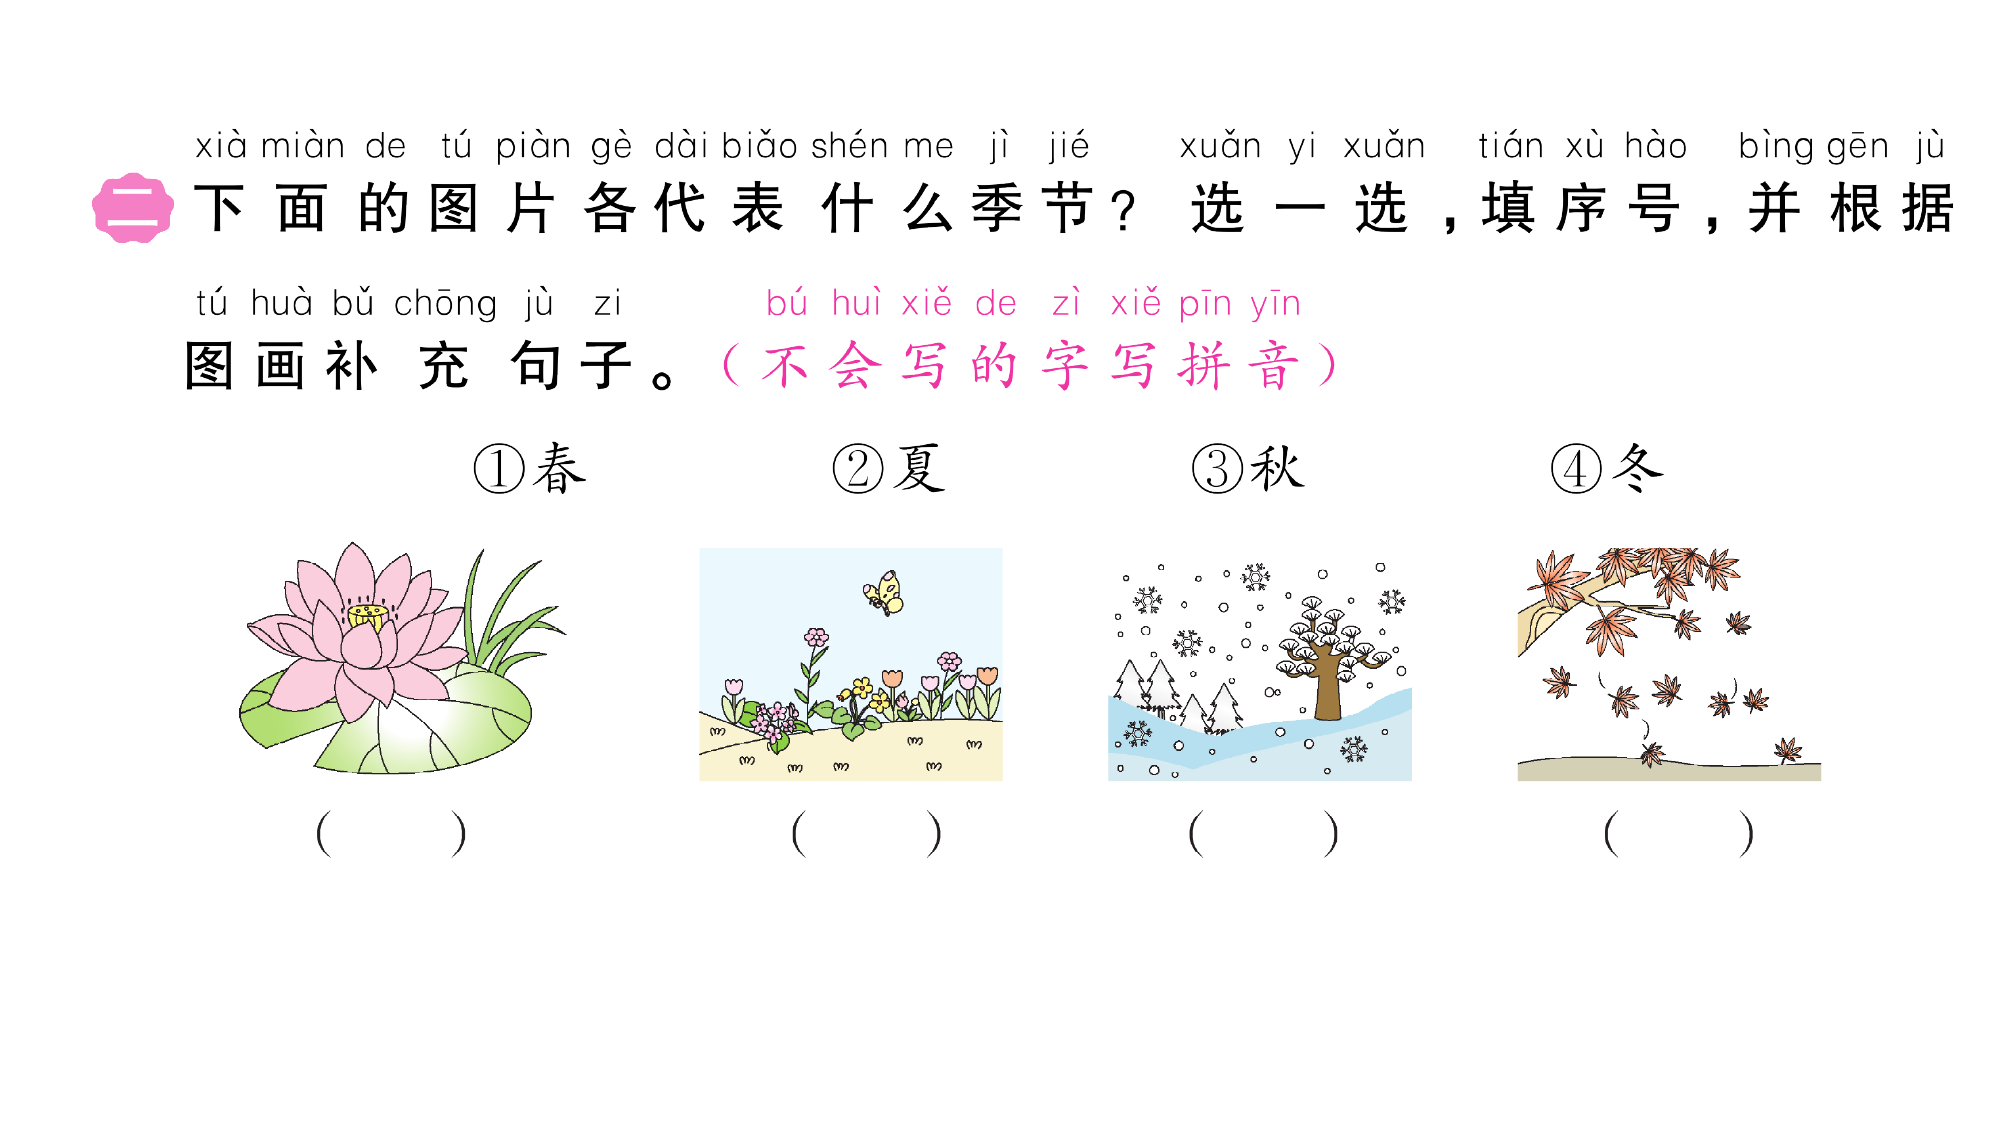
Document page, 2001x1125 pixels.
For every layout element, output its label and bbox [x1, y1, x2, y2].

picture [88, 118, 1979, 863]
